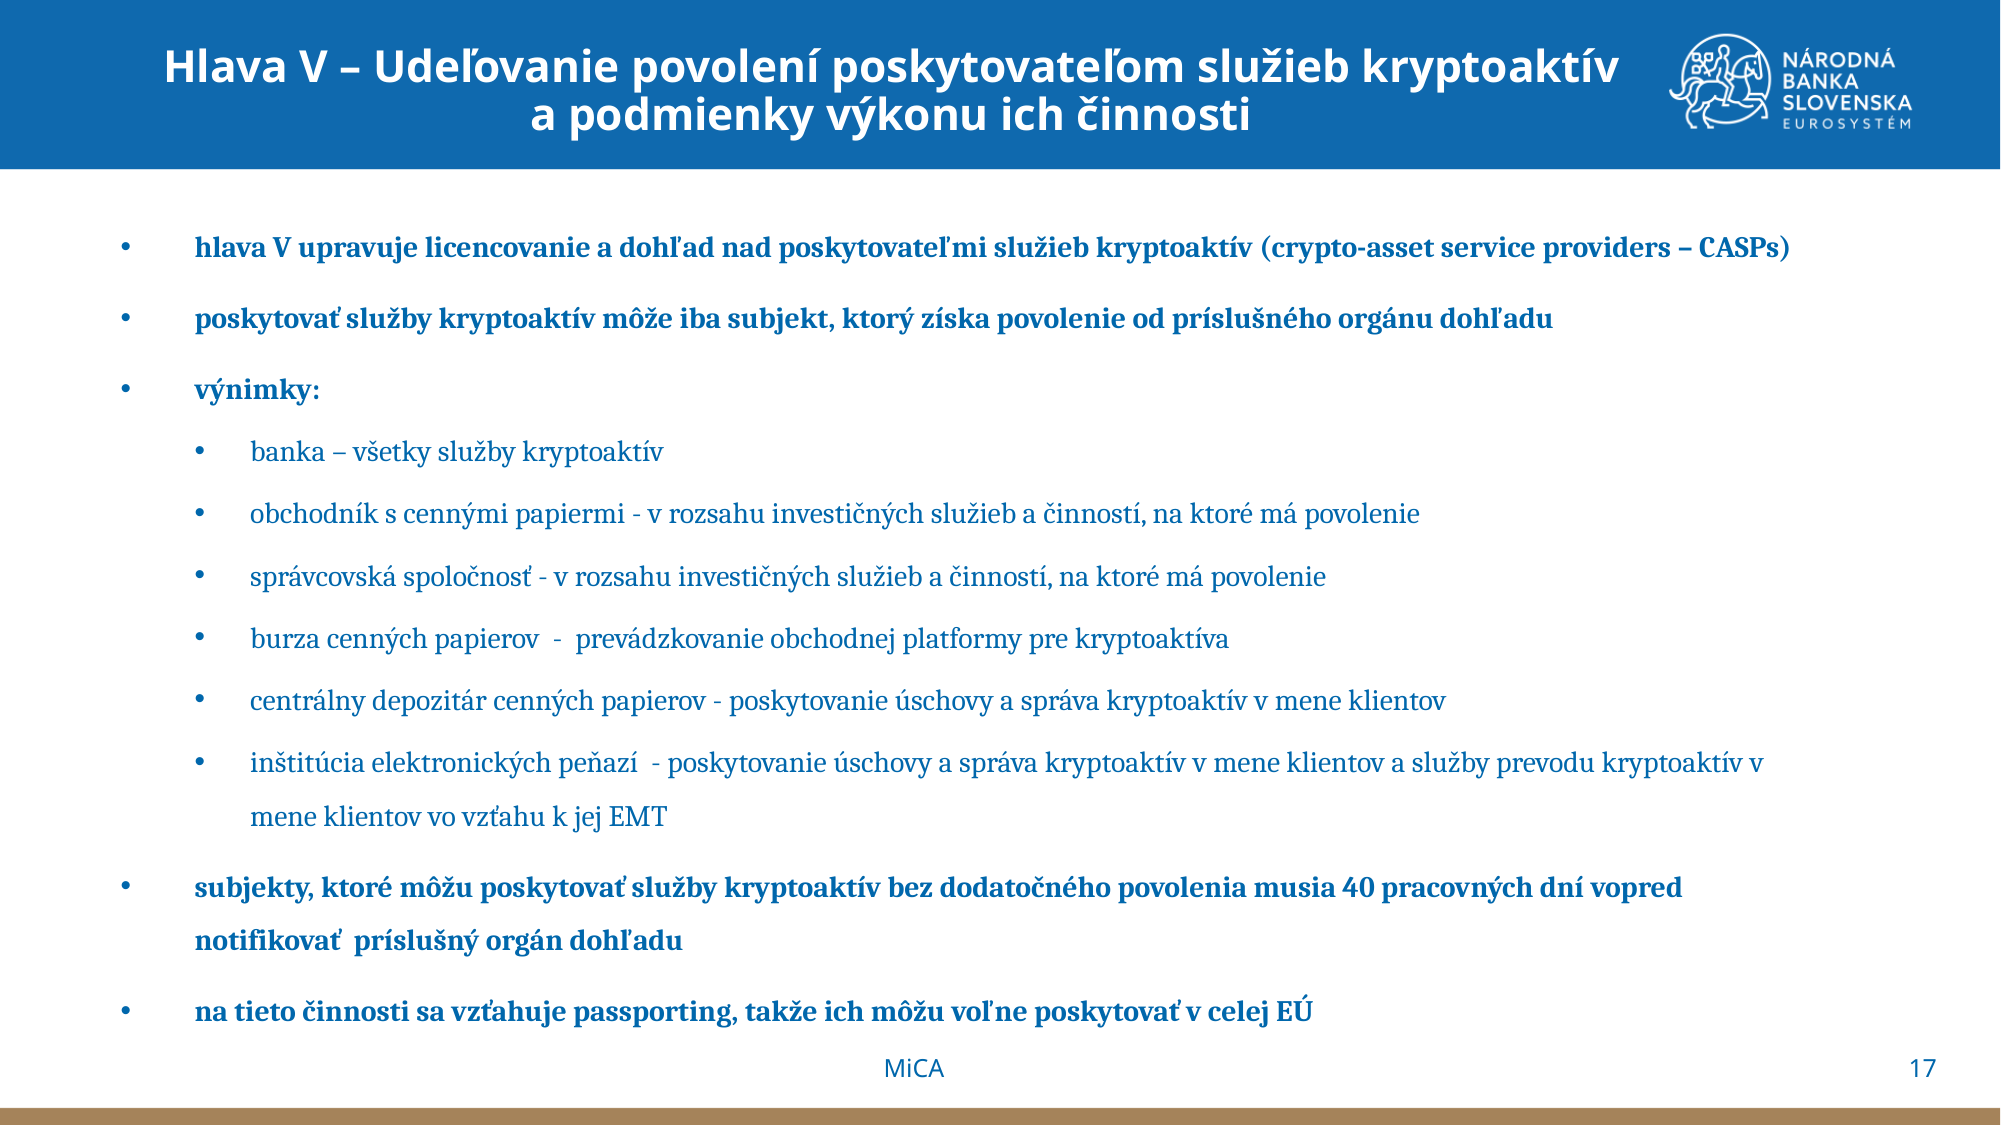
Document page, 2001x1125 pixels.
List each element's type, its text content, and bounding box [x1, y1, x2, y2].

list hlava V upravuje licencovanie a dohľad nad poskytovateľmi služieb kryptoaktív (crypto-asset service providers – CASPs) poskytovať služby kryptoaktív môže iba subjekt, ktorý získa povolenie od príslušného orgánu dohľadu výnimky: banka – všetky služby kryptoaktív obchodník s cennými papiermi - v rozsahu investičných služieb a činností, na ktoré má povolenie správcovská spoločnosť - v rozsahu investičných služieb a činností, na ktoré má povolenie burza cenných papierov - prevádzkovanie obchodnej platformy pre kryptoaktíva centrálny depozitár cenných papierov - poskytovanie úschovy a správa kryptoaktív v mene klientov inštitúcia elektronických peňazí - poskytovanie úschovy a správa kryptoaktív v mene klientov a služby prevodu kryptoaktív v mene klientov vo vzťahu k jej EMT subjekty, ktoré môžu poskytovať služby kryptoaktív bez dodatočného povolenia musia 40 pracovných dní vopred notifikovať príslušný orgán dohľadu na tieto činnosti sa vzťahuje passporting, takže ich môžu voľne poskytovať v celej EÚ [105, 202, 1831, 1046]
picture [0, 0, 2001, 1125]
list Hlava V – Udeľovanie povolení poskytovateľom služieb kryptoaktív a podmienky výkonu ich činnosti [137, 37, 1646, 150]
footer MiCA [137, 1045, 1691, 1106]
slide_number 17 [1709, 1045, 1952, 1106]
